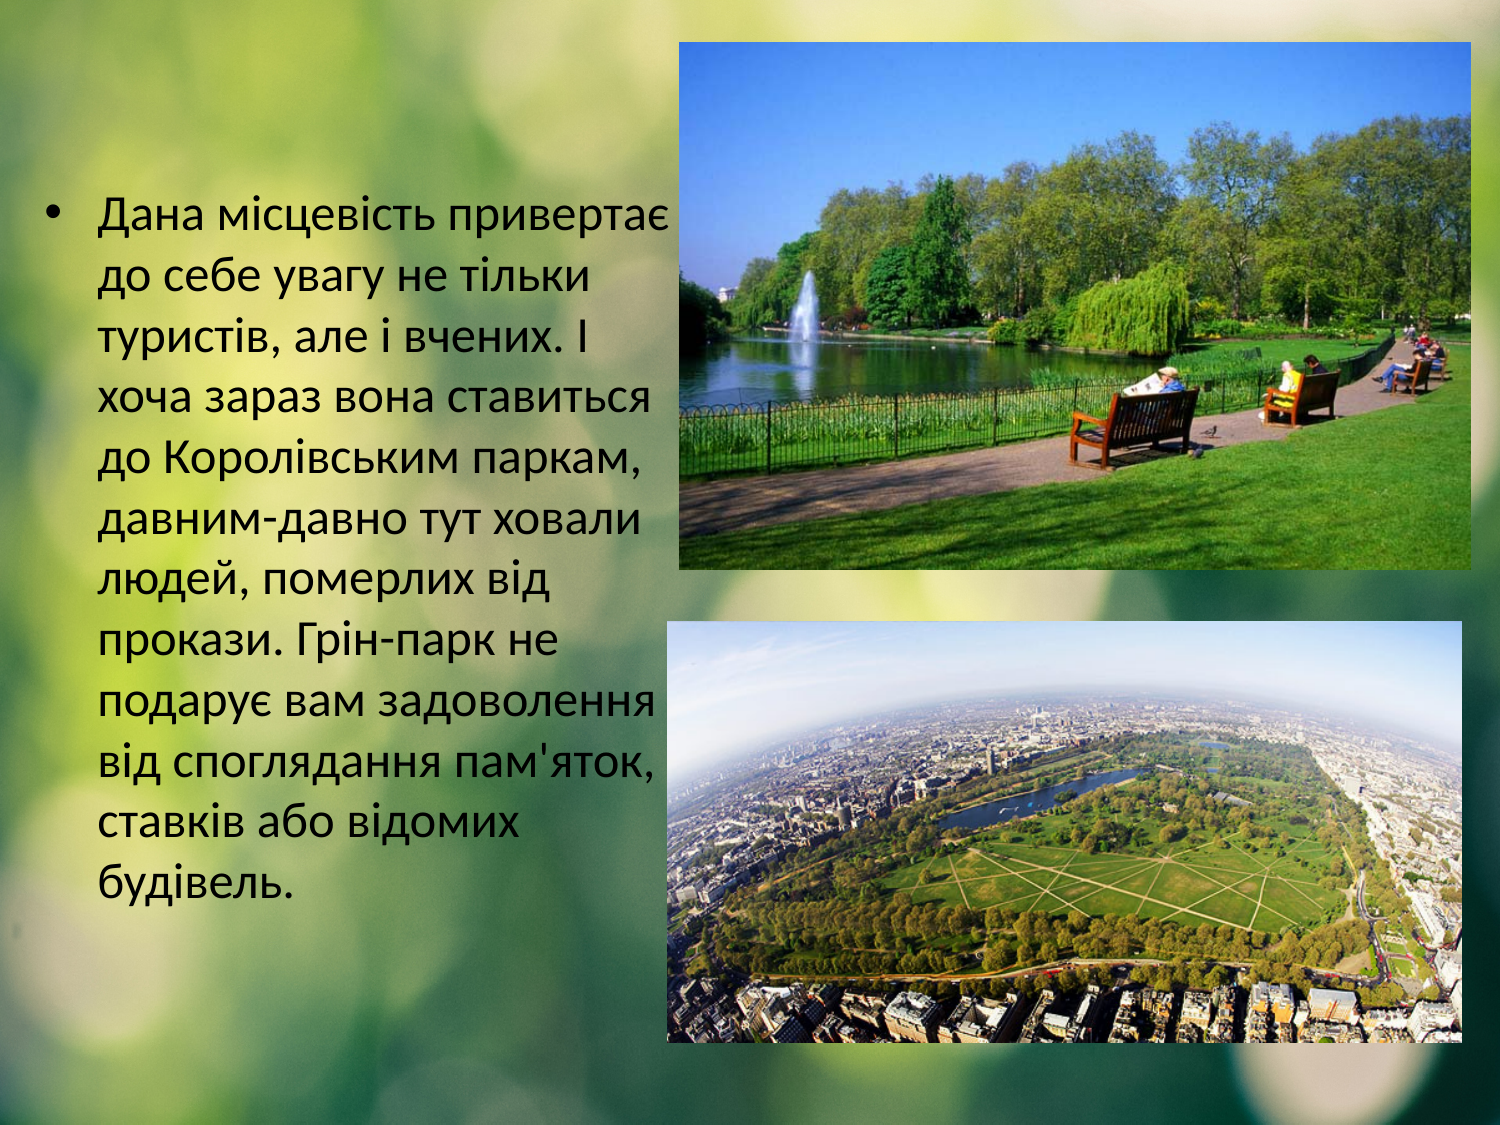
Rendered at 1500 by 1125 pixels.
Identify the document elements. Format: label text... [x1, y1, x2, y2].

picture [0, 0, 1500, 1125]
list Дана місцевість привертає до себе увагу не тільки туристів, але і вчених. І хоча зараз вона ставиться до Королівським паркам, давним-давно тут ховали людей, померлих від прокази. Грін-парк не подарує вам задоволення від споглядання пам'яток, ставків або відомих будівель. [29, 172, 692, 981]
